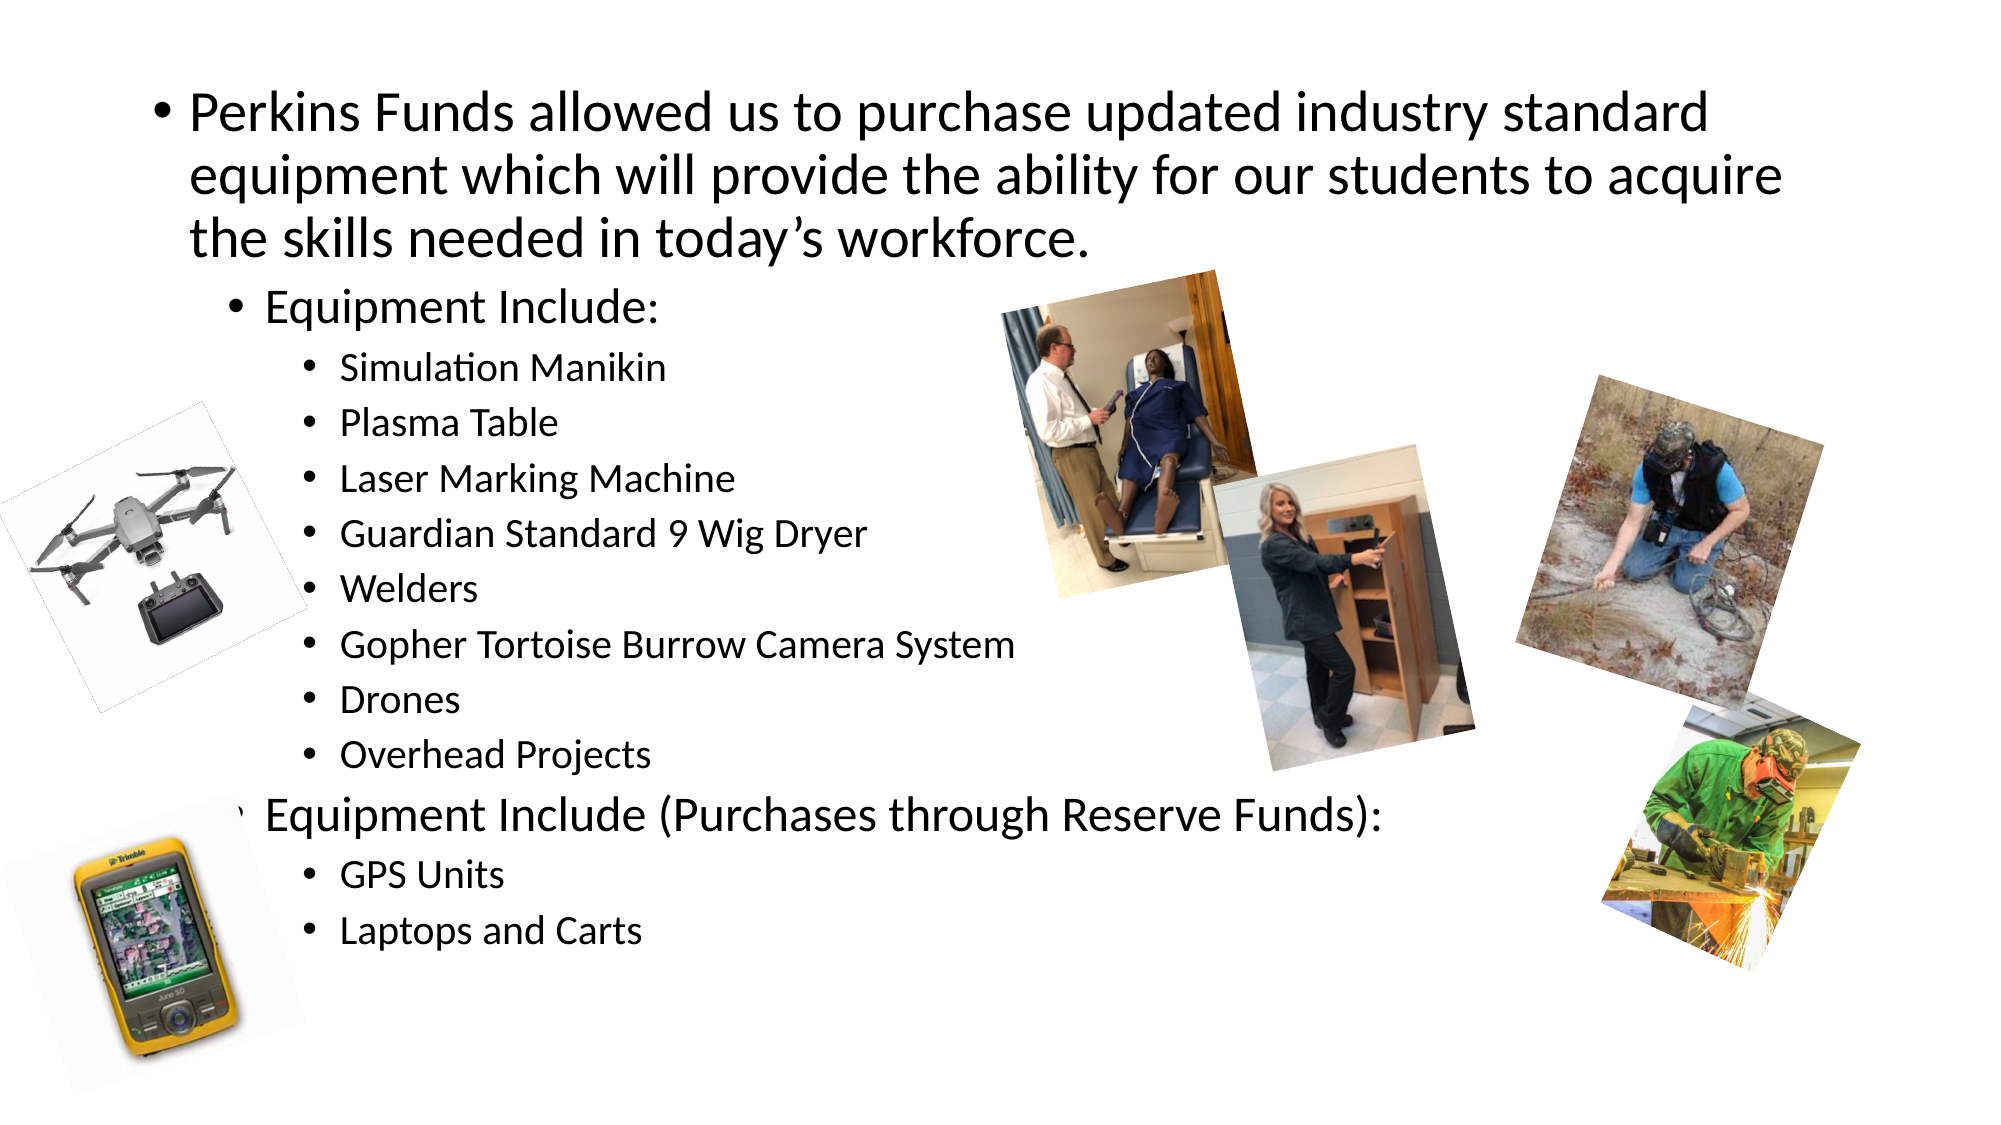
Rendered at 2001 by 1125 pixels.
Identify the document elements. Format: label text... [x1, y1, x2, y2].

picture [2, 792, 306, 1095]
picture [1515, 374, 1860, 973]
picture [0, 402, 307, 712]
list Perkins Funds allowed us to purchase updated industry standard equipment which will provide the ability for our students to acquire the skills needed in today’s workforce. Equipment Include: Simulation Manikin Plasma Table Laser Marking Machine Guardian Standard 9 Wig Dryer Welders Gopher Tortoise Burrow Camera System Drones Overhead Projects Equipment Include (Purchases through Reserve Funds): GPS Units Laptops and Carts [137, 74, 1863, 1014]
picture [990, 270, 1490, 772]
